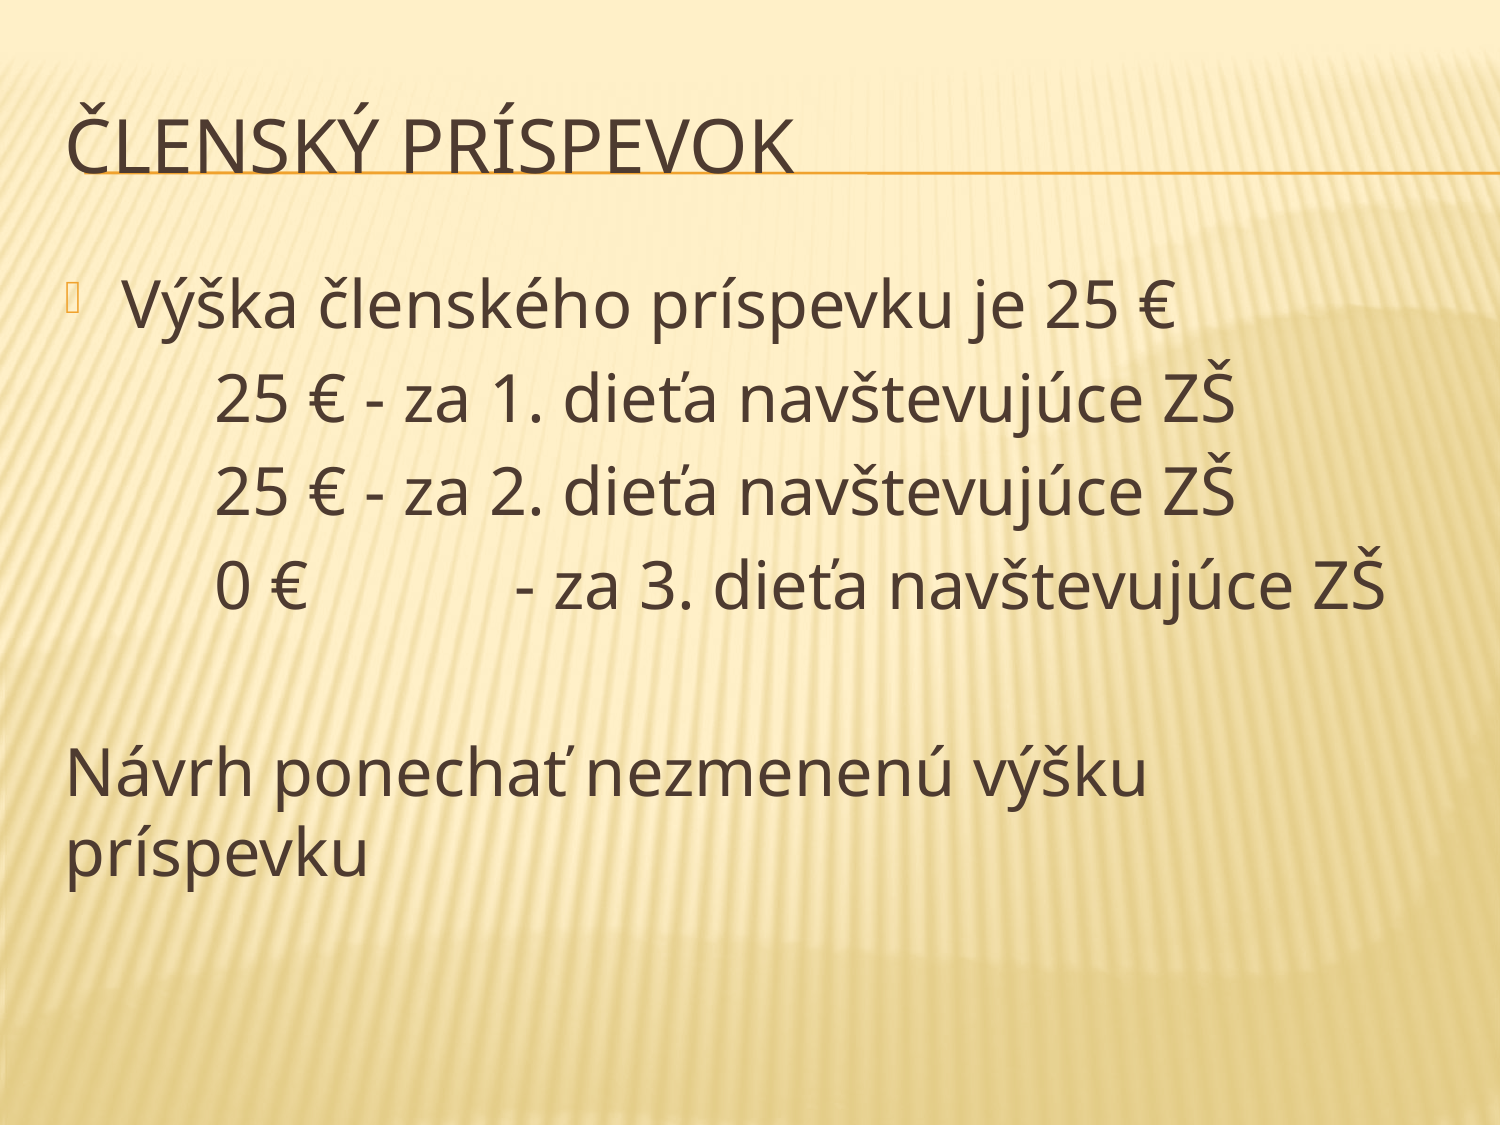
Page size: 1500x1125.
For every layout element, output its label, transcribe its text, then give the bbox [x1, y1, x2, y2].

title Členský príspevok [50, 75, 1475, 213]
list Výška členského príspevku je 25 € 25 € - za 1. dieťa navštevujúce ZŠ 25 € - za 2. dieťa navštevujúce ZŠ 0 € - za 3. dieťa navštevujúce ZŠ Návrh ponechať nezmenenú výšku príspevku [50, 254, 1475, 998]
